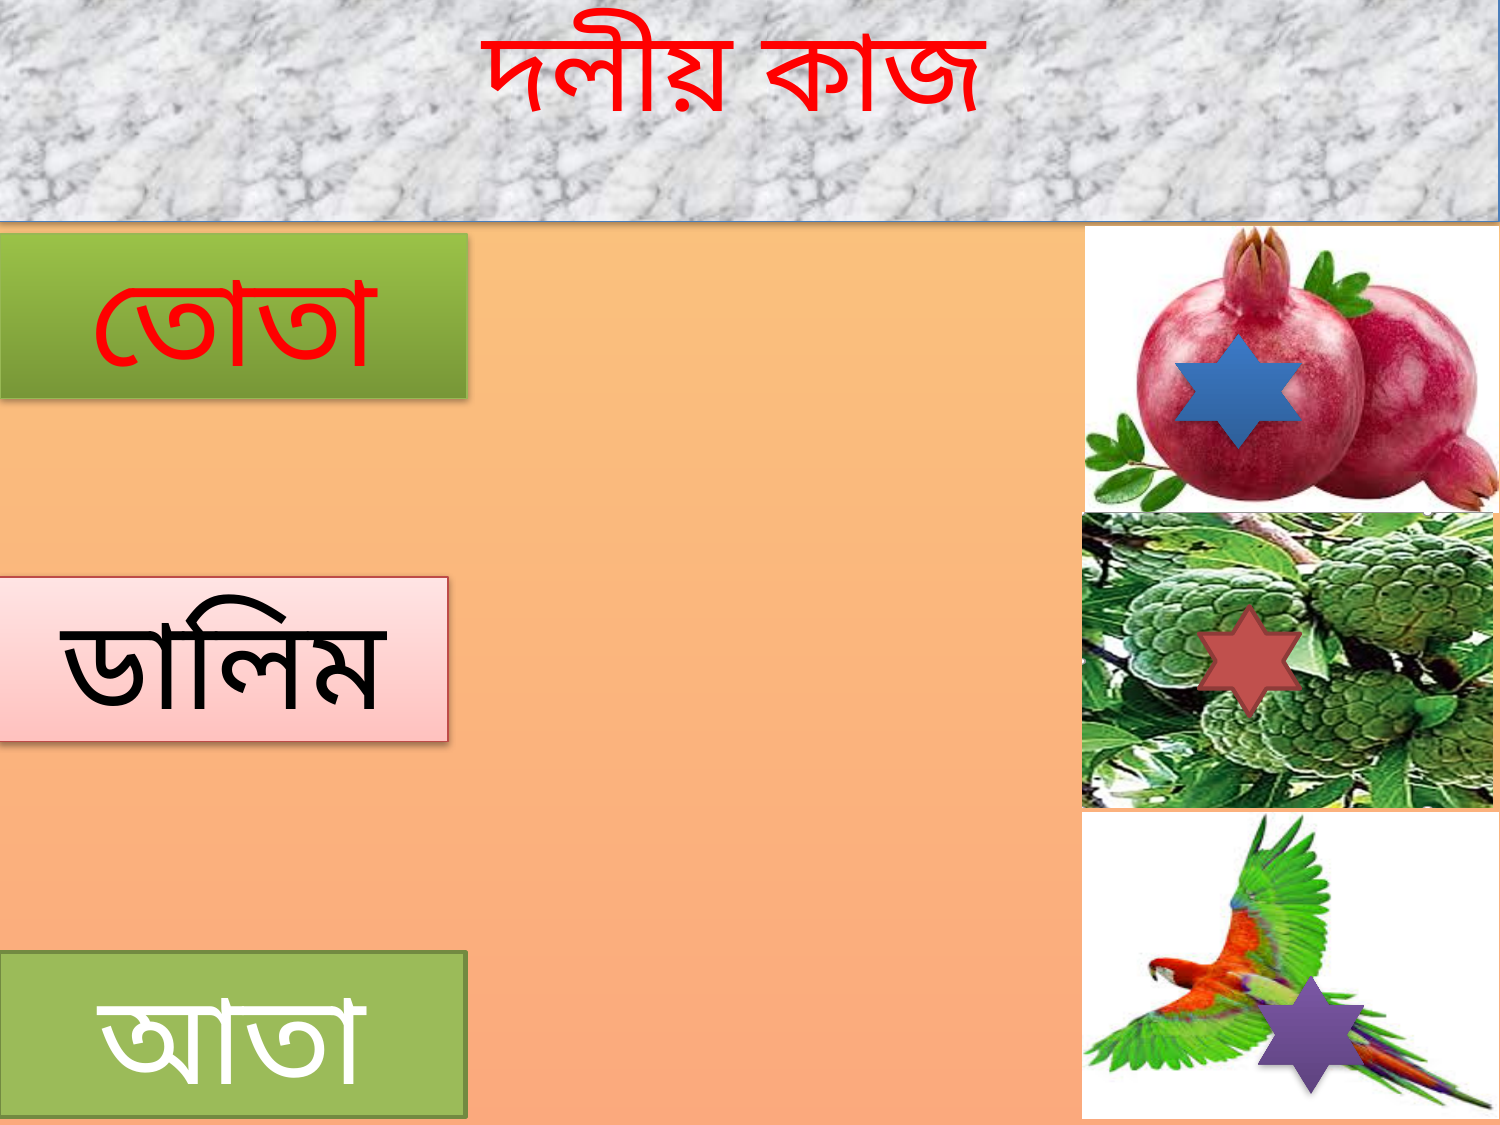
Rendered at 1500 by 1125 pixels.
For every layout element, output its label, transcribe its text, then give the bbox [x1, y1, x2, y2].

text_box ডালিম [0, 576, 449, 742]
text_box তোতা [0, 233, 468, 399]
picture [1081, 226, 1499, 808]
picture [1081, 812, 1500, 1120]
text_box দলীয় কাজ [0, 0, 1500, 222]
text_box আতা [0, 950, 468, 1119]
